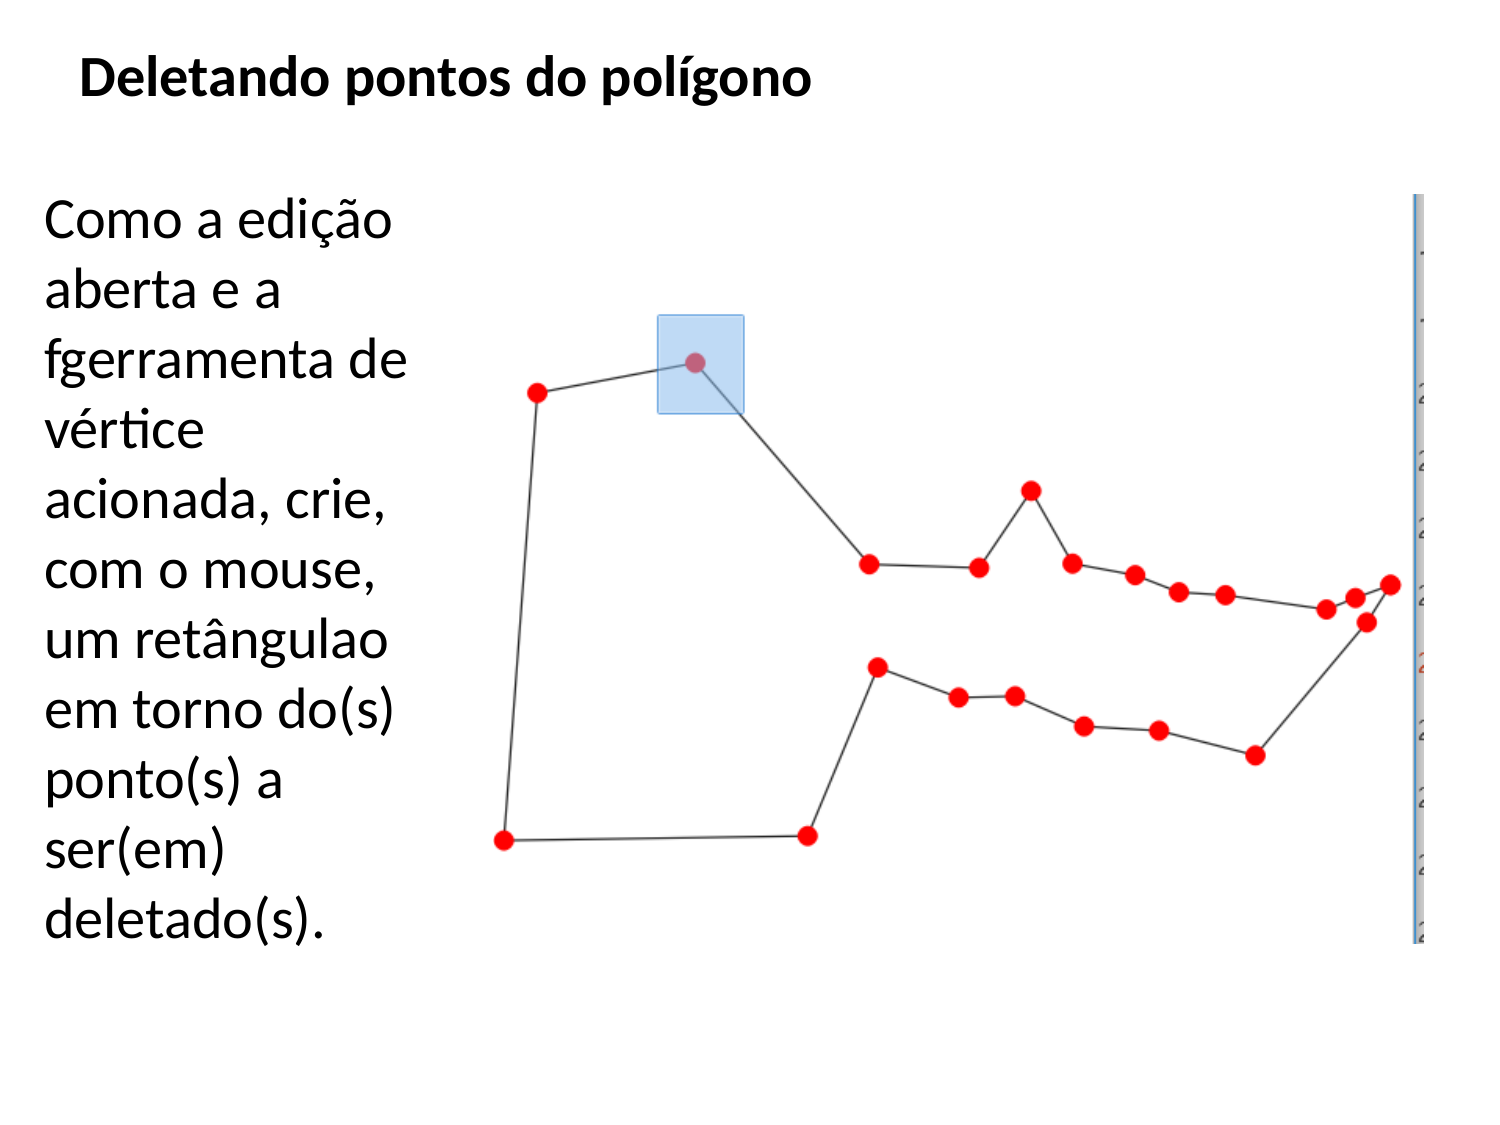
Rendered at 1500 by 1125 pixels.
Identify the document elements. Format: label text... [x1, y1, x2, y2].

text_box Como a edição aberta e a fgerramenta de vértice acionada, crie, com o mouse, um retângulao em torno do(s) ponto(s) a ser(em) deletado(s). [29, 172, 443, 958]
picture [493, 194, 1424, 944]
text_box Deletando pontos do polígono [64, 30, 1424, 116]
